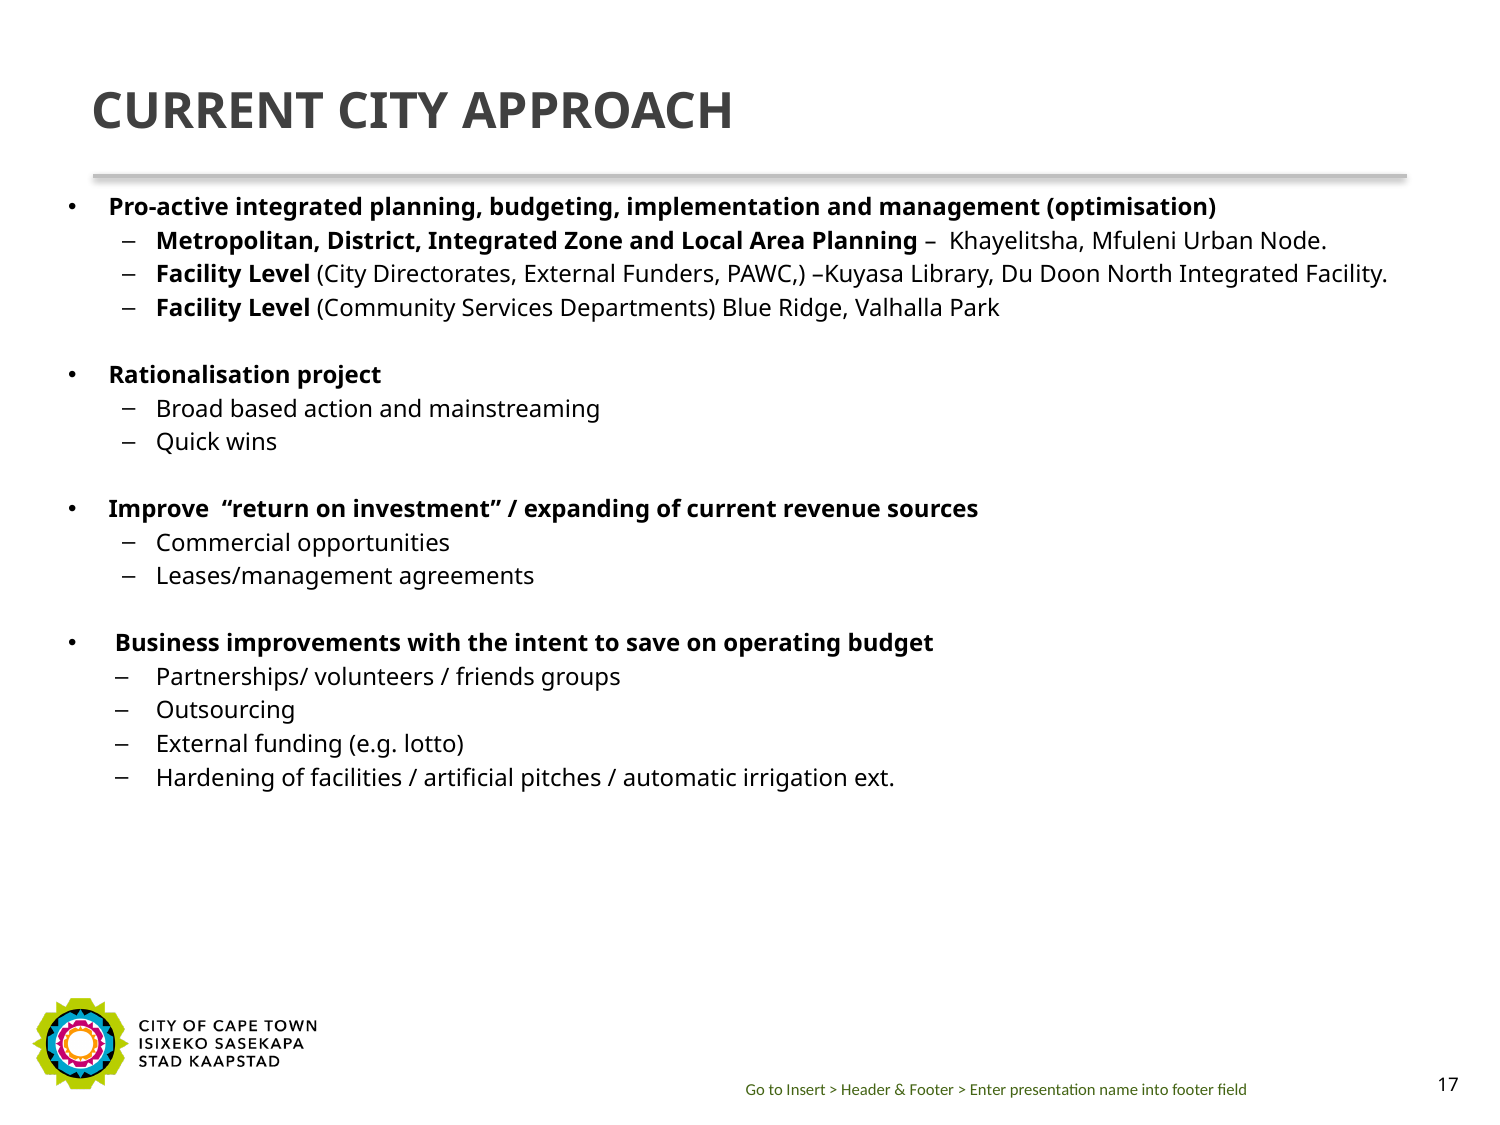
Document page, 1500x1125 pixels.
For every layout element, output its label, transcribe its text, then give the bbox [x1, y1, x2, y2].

title CURRENT CITY APPROACH [76, 45, 1425, 173]
picture [16, 982, 332, 1105]
list Pro-active integrated planning, budgeting, implementation and management (optimisation) Metropolitan, District, Integrated Zone and Local Area Planning – Khayelitsha, Mfuleni Urban Node. Facility Level (City Directorates, External Funders, PAWC,) –Kuyasa Library, Du Doon North Integrated Facility. Facility Level (Community Services Departments) Blue Ridge, Valhalla Park Rationalisation project Broad based action and mainstreaming Quick wins Improve “return on investment” / expanding of current revenue sources Commercial opportunities Leases/management agreements Business improvements with the intent to save on operating budget Partnerships/ volunteers / friends groups Outsourcing External funding (e.g. lotto) Hardening of facilities / artificial pitches / automatic irrigation ext. [53, 184, 1425, 988]
footer Go to Insert > Header & Footer > Enter presentation name into footer field [663, 1061, 1343, 1099]
slide_number 17 [1374, 1061, 1459, 1099]
